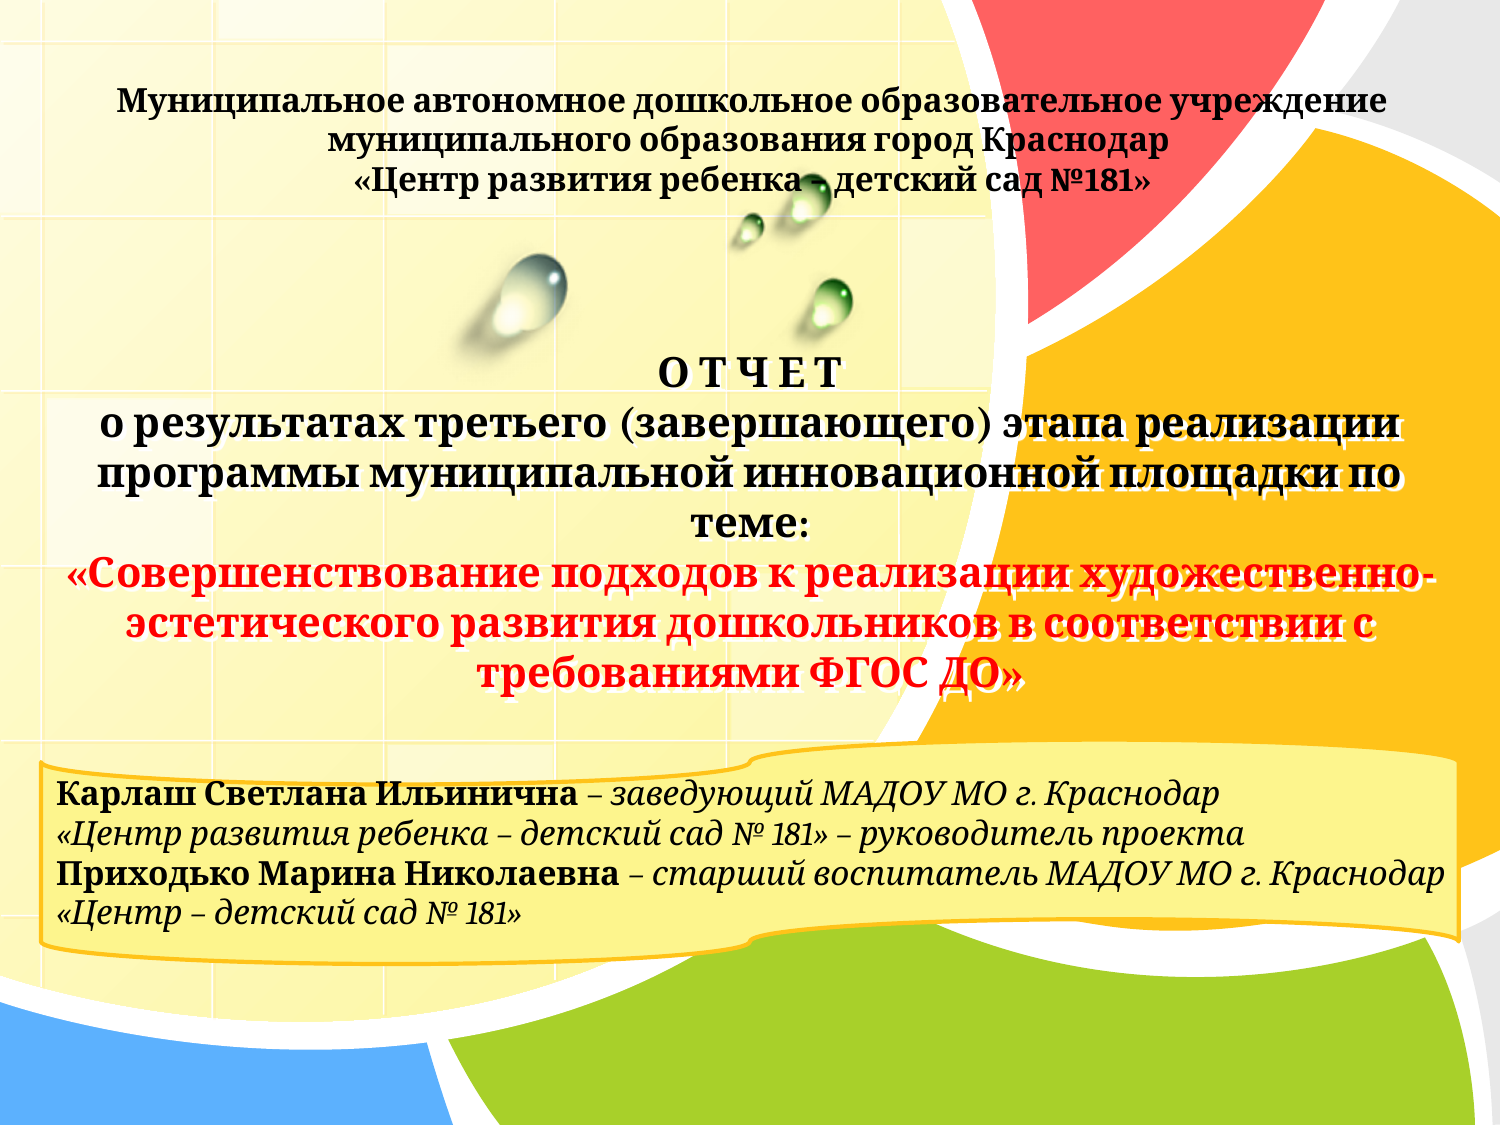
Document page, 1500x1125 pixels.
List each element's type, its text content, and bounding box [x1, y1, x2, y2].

text_box Карлаш Светлана Ильинична – заведующий МАДОУ МО г. Краснодар «Центр развития ребенка – детский сад № 181» – руководитель проекта Приходько Марина Николаевна – старший воспитатель МАДОУ МО г. Краснодар «Центр – детский сад № 181» [38, 737, 1461, 967]
text_box Муниципальное автономное дошкольное образовательное учреждение муниципального образования город Краснодар «Центр развития ребенка – детский сад №181» [46, 71, 1459, 206]
picture [429, 206, 885, 351]
title О Т Ч Е Т о результатах третьего (завершающего) этапа реализации программы муниципальной инновационной площадки по теме: «Совершенствование подходов к реализации художественно-эстетического развития дошкольников в соответствии с требованиями ФГОС ДО» [29, 351, 1471, 691]
